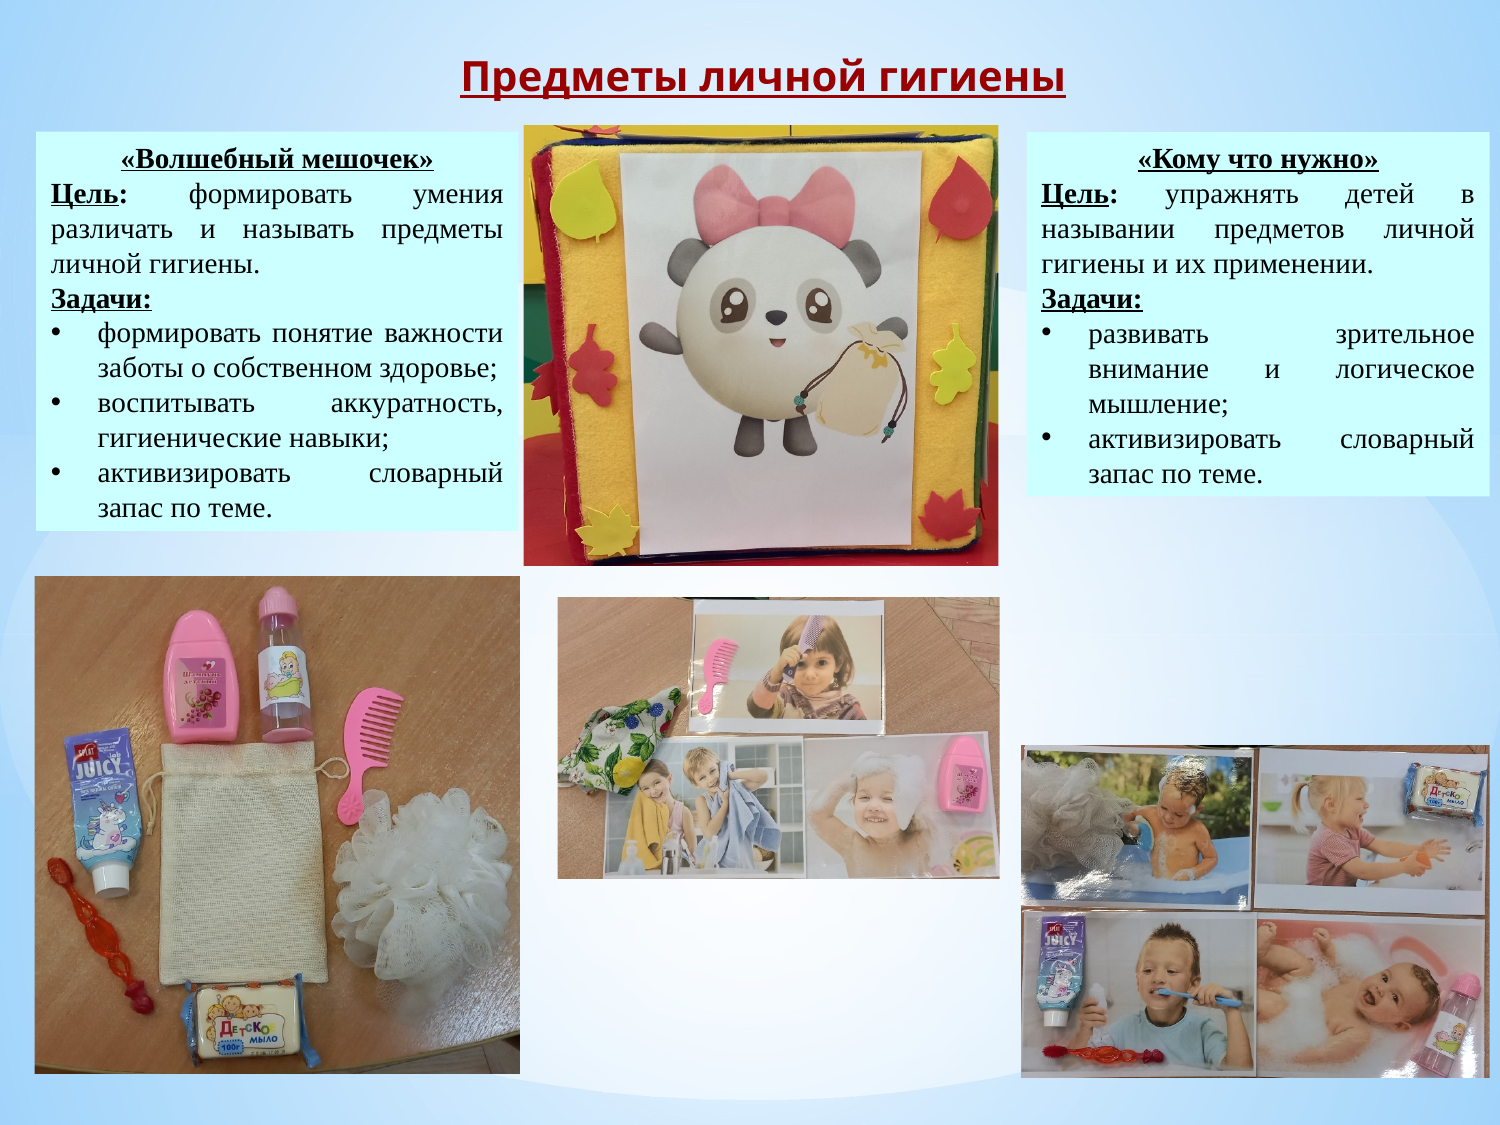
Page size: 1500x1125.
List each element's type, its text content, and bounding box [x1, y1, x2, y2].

picture [34, 576, 521, 1074]
picture [557, 597, 1000, 879]
picture [523, 125, 999, 566]
text_box «Кому что нужно» Цель: упражнять детей в назывании предметов личной гигиены и их применении. Задачи: развивать зрительное внимание и логическое мышление; активизировать словарный запас по теме. [1026, 132, 1490, 497]
subtitle Предметы личной гигиены [300, 42, 1227, 188]
text_box «Волшебный мешочек» Цель: формировать умения различать и называть предметы личной гигиены. Задачи: формировать понятие важности заботы о собственном здоровье; воспитывать аккуратность, гигиенические навыки; активизировать словарный запас по теме. [36, 131, 518, 531]
picture [1020, 745, 1490, 1078]
